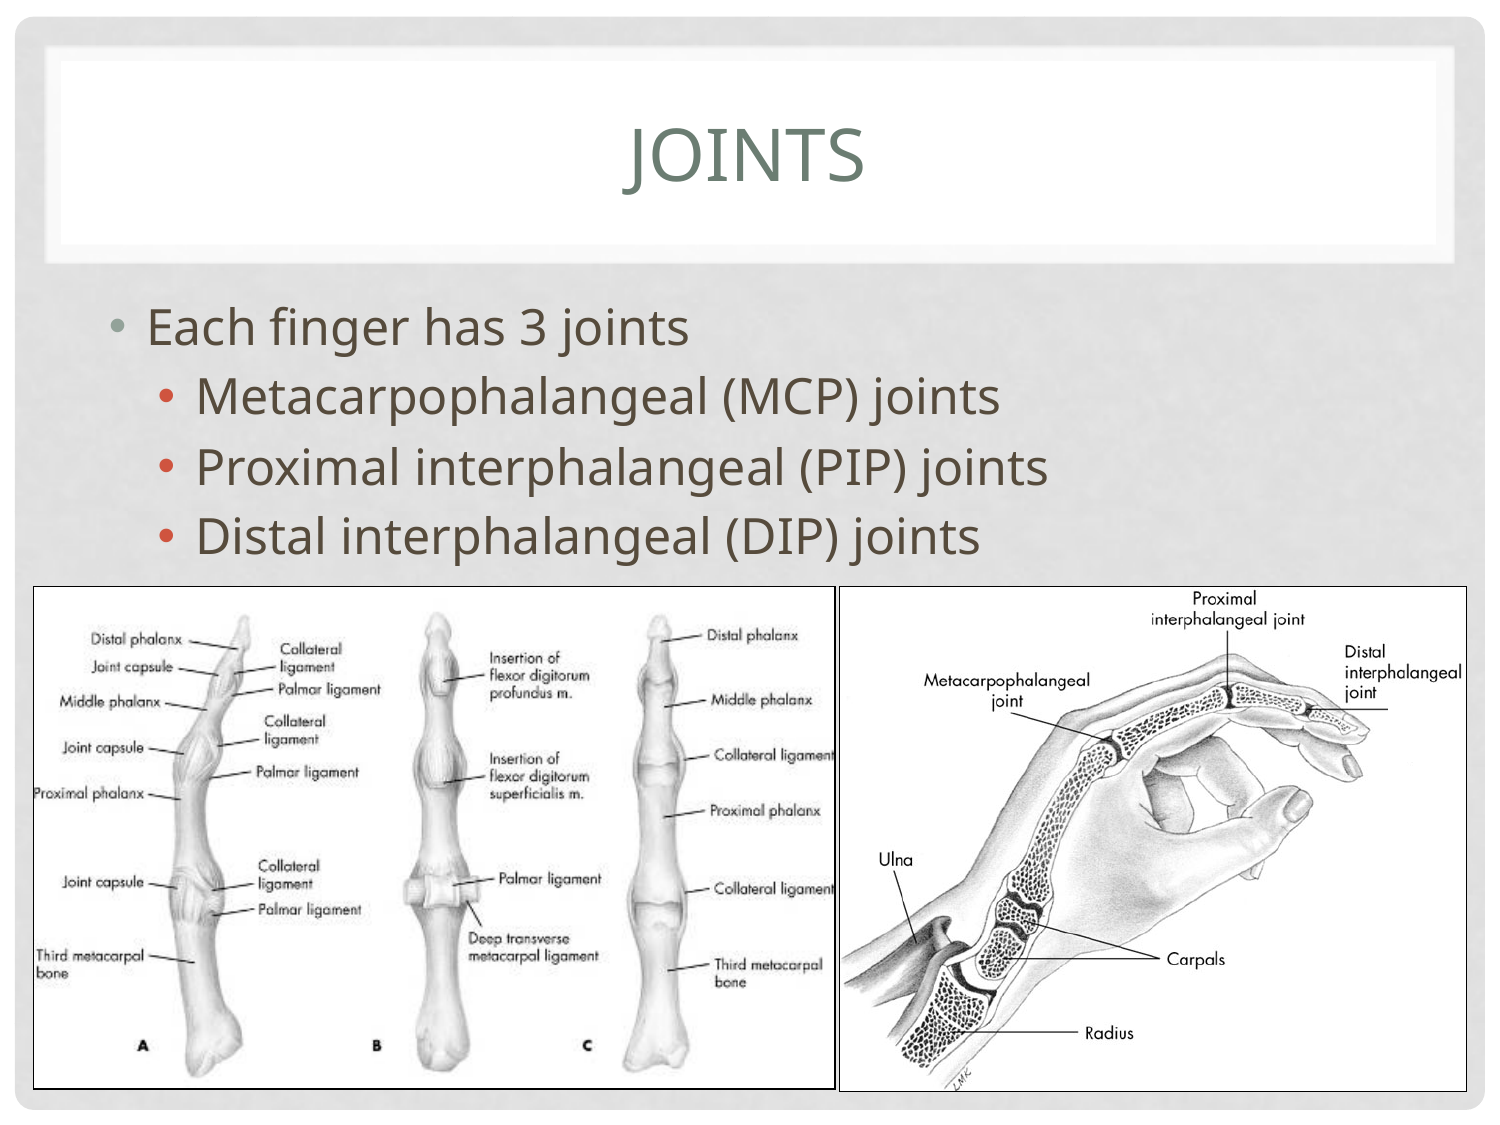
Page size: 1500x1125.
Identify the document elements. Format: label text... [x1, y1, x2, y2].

picture [34, 587, 835, 1089]
title joints [69, 66, 1425, 238]
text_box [840, 587, 1466, 1091]
list Each finger has 3 joints Metacarpophalangeal (MCP) joints Proximal interphalangeal (PIP) joints Distal interphalangeal (DIP) joints [75, 287, 1425, 1005]
